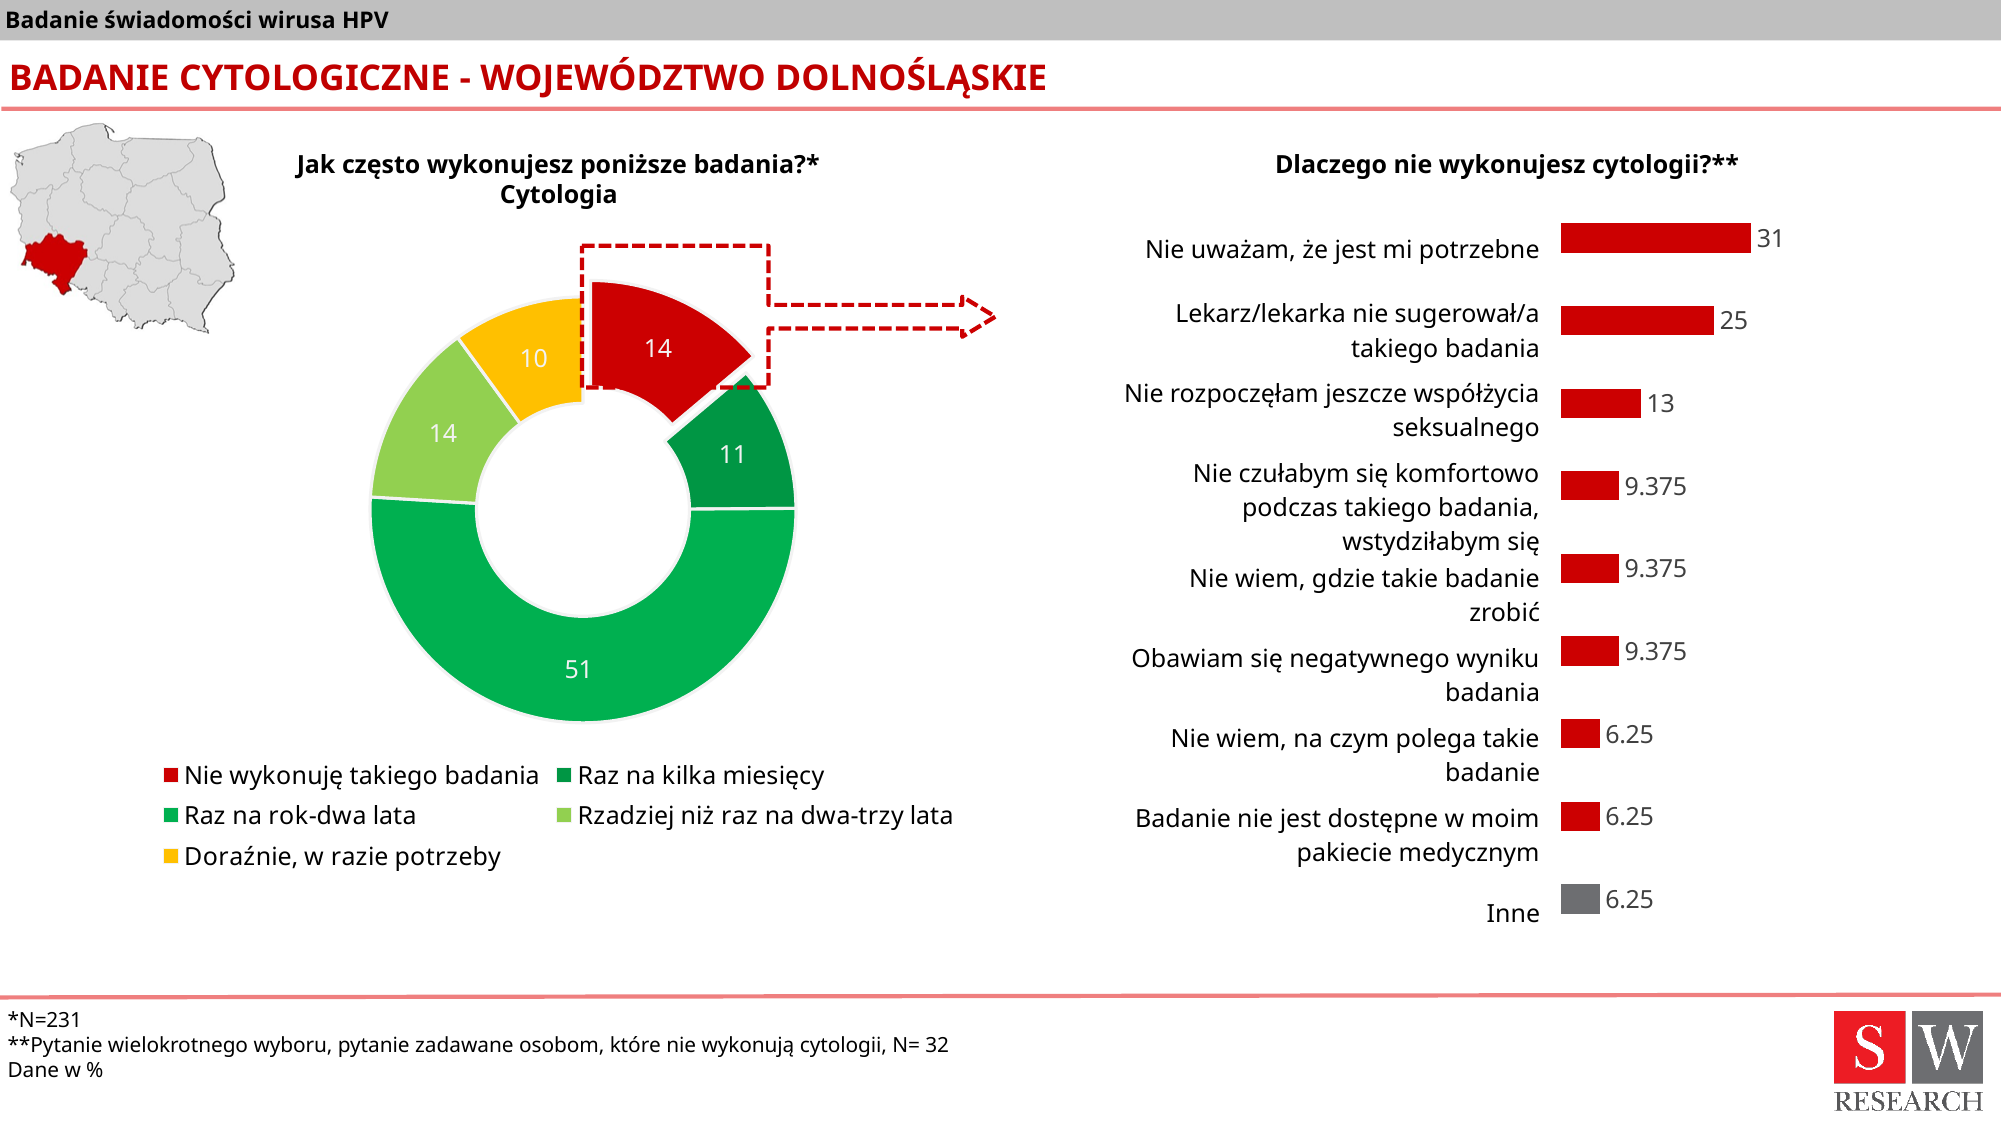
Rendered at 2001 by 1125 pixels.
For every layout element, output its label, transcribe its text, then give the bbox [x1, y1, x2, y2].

table_cell Inne [1099, 873, 1543, 953]
picture [0, 113, 245, 344]
table_cell Obawiam się negatywnego wyniku badania [1099, 633, 1543, 713]
table_cell Badanie nie jest dostępne w moim pakiecie medycznym [1099, 793, 1543, 873]
table_cell Nie czułabym się komfortowo podczas takiego badania, wstydziłabym się [1099, 449, 1543, 553]
title BADANIE CYTOLOGICZNE - WOJEWÓDZTWO DOLNOŚLĄSKIE [1, 42, 2000, 110]
text_box *N=231 **Pytanie wielokrotnego wyboru, pytanie zadawane osobom, które nie wykonują cytologii, N= 32 Dane w % [0, 998, 1199, 1089]
text_box Jak często wykonujesz poniższe badania?* Cytologia [248, 140, 911, 216]
chart [115, 265, 1003, 880]
picture [1834, 1011, 1983, 1111]
table_cell Nie rozpoczęłam jeszcze współżycia seksualnego [1099, 369, 1543, 449]
table_cell Nie wiem, gdzie takie badanie zrobić [1099, 553, 1543, 633]
text_box [581, 245, 769, 265]
table_cell Lekarz/lekarka nie sugerował/a takiego badania [1099, 289, 1543, 369]
text_box Dlaczego nie wykonujesz cytologii?** [1156, 141, 1859, 187]
table_cell Nie wiem, na czym polega takie badanie [1099, 713, 1543, 793]
chart [1548, 180, 2000, 956]
table_header Nie uważam, że jest mi potrzebne [1099, 209, 1543, 289]
